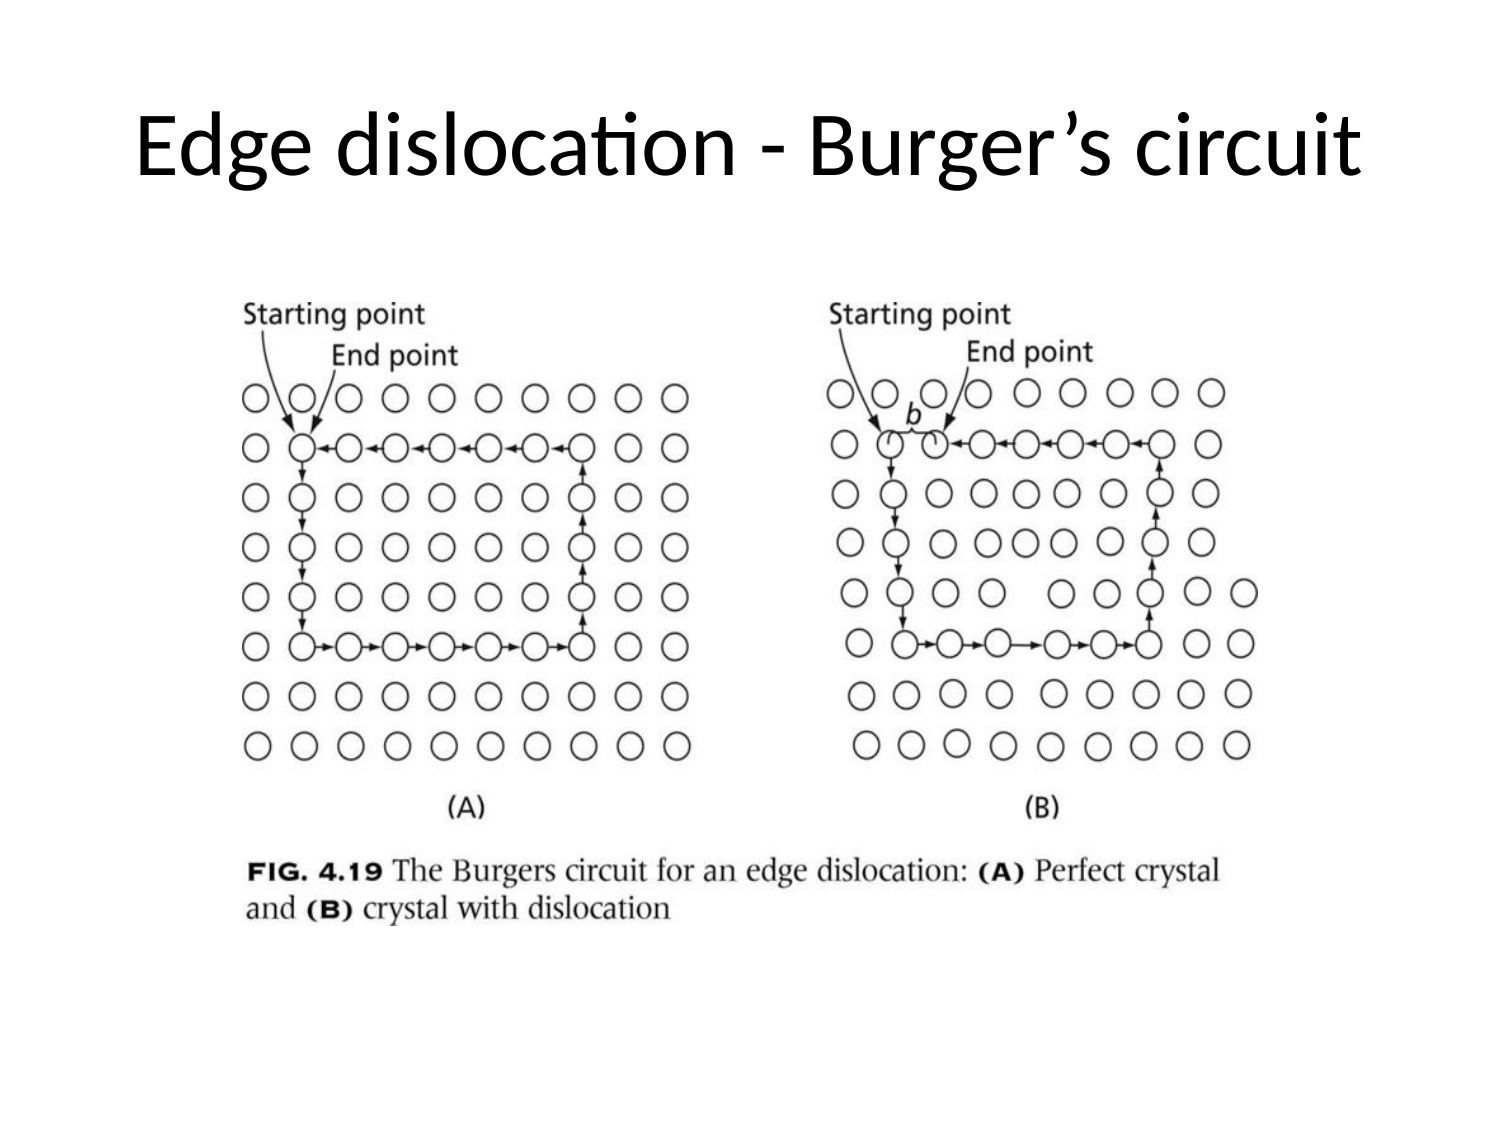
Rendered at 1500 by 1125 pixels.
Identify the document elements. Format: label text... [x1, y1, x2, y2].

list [241, 302, 1259, 927]
title Edge dislocation - Burger’s circuit [75, 45, 1425, 233]
